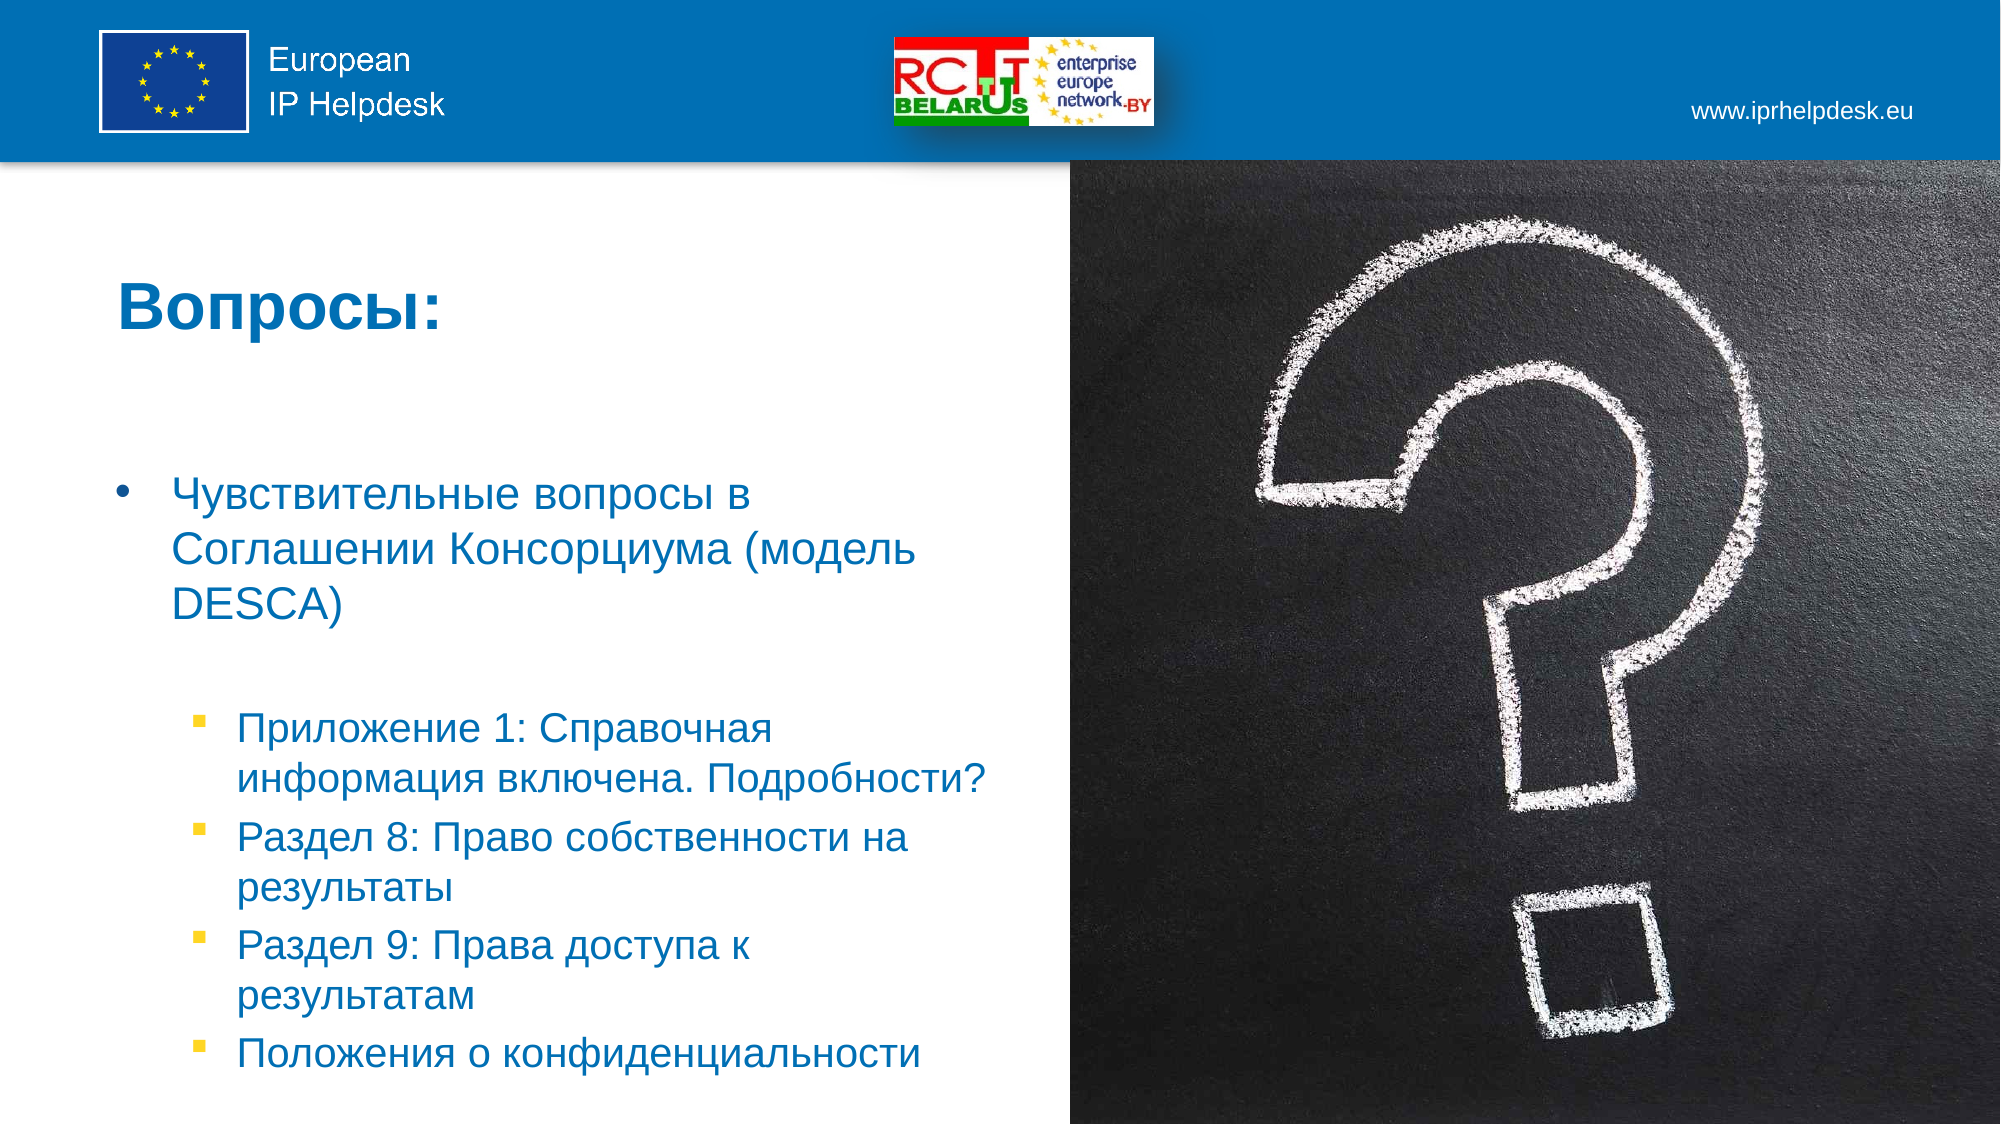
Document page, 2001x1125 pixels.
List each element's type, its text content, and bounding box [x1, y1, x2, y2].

list Чувствительные вопросы в Соглашении Консорциума (модель DESCA) Приложение 1: Справочная информация включена. Подробности? Раздел 8: Право собственности на результаты Раздел 9: Права доступа к результатам Положения о конфиденциальности [99, 456, 1012, 1029]
picture [893, 37, 1155, 127]
title Вопросы: [102, 255, 1012, 439]
picture [1069, 160, 2000, 1124]
picture [99, 30, 445, 133]
